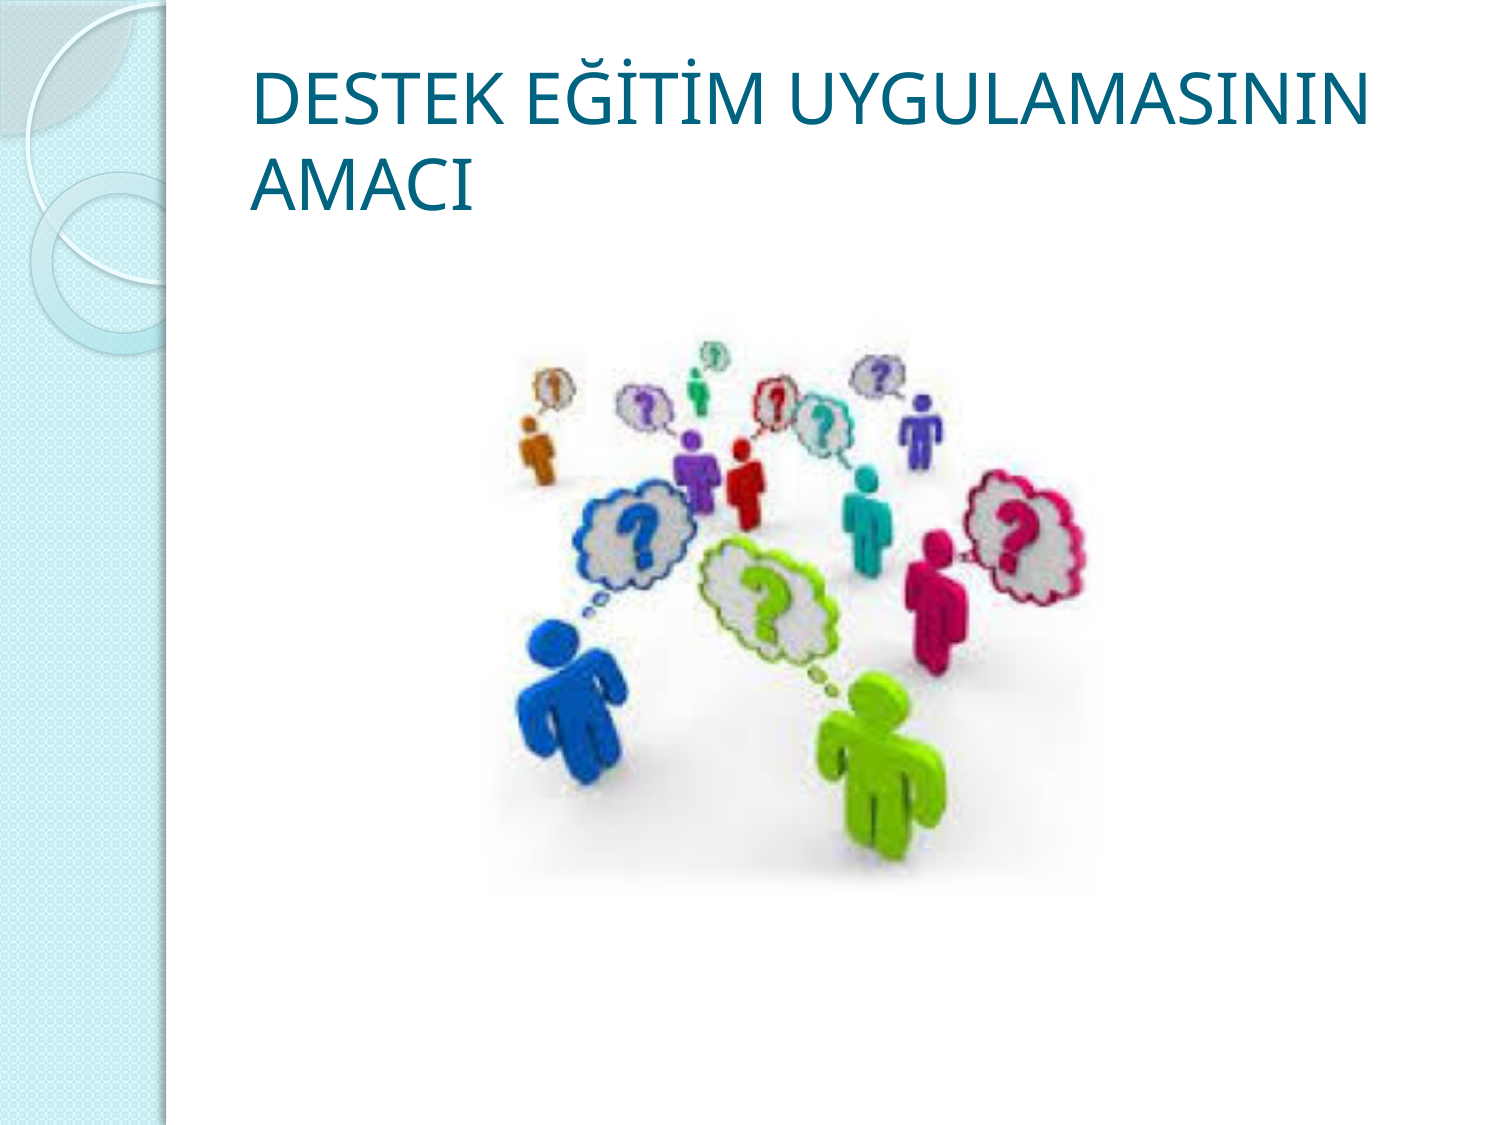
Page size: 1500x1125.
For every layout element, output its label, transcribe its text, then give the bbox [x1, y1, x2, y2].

title DESTEK EĞİTİM UYGULAMASININ AMACI [235, 45, 1466, 233]
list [478, 314, 1103, 895]
